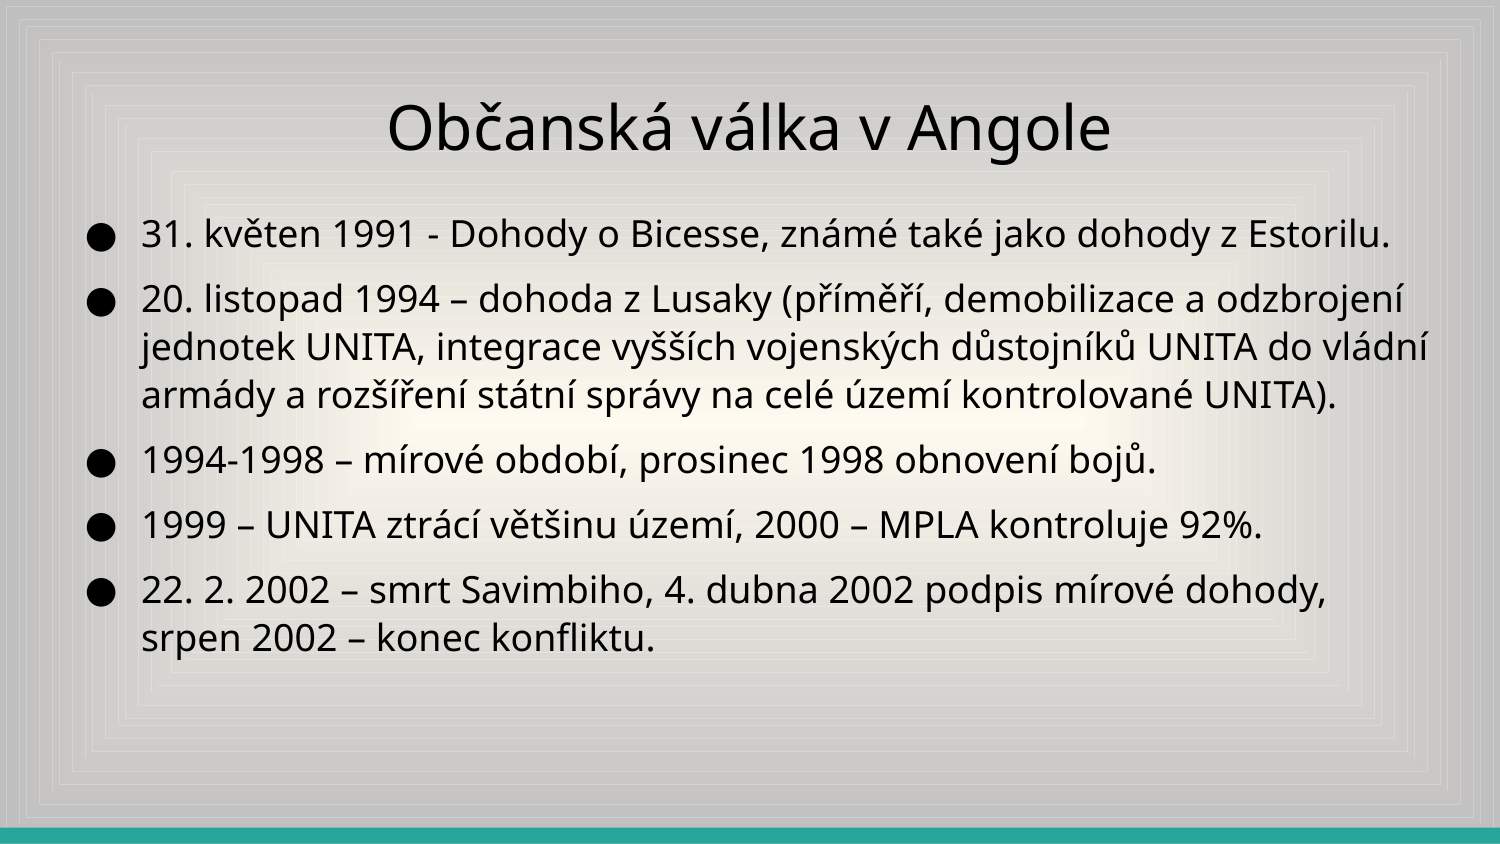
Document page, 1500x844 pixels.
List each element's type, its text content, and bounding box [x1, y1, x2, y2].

list 31. květen 1991 - Dohody o Bicesse, známé také jako dohody z Estorilu. 20. listopad 1994 – dohoda z Lusaky (příměří, demobilizace a odzbrojení jednotek UNITA, integrace vyšších vojenských důstojníků UNITA do vládní armády a rozšíření státní správy na celé území kontrolované UNITA). 1994-1998 – mírové období, prosinec 1998 obnovení bojů. 1999 – UNITA ztrácí většinu území, 2000 – MPLA kontroluje 92%. 22. 2. 2002 – smrt Savimbiho, 4. dubna 2002 podpis mírové dohody, srpen 2002 – konec konfliktu. [51, 192, 1449, 750]
title Občanská válka v Angole [51, 72, 1449, 174]
